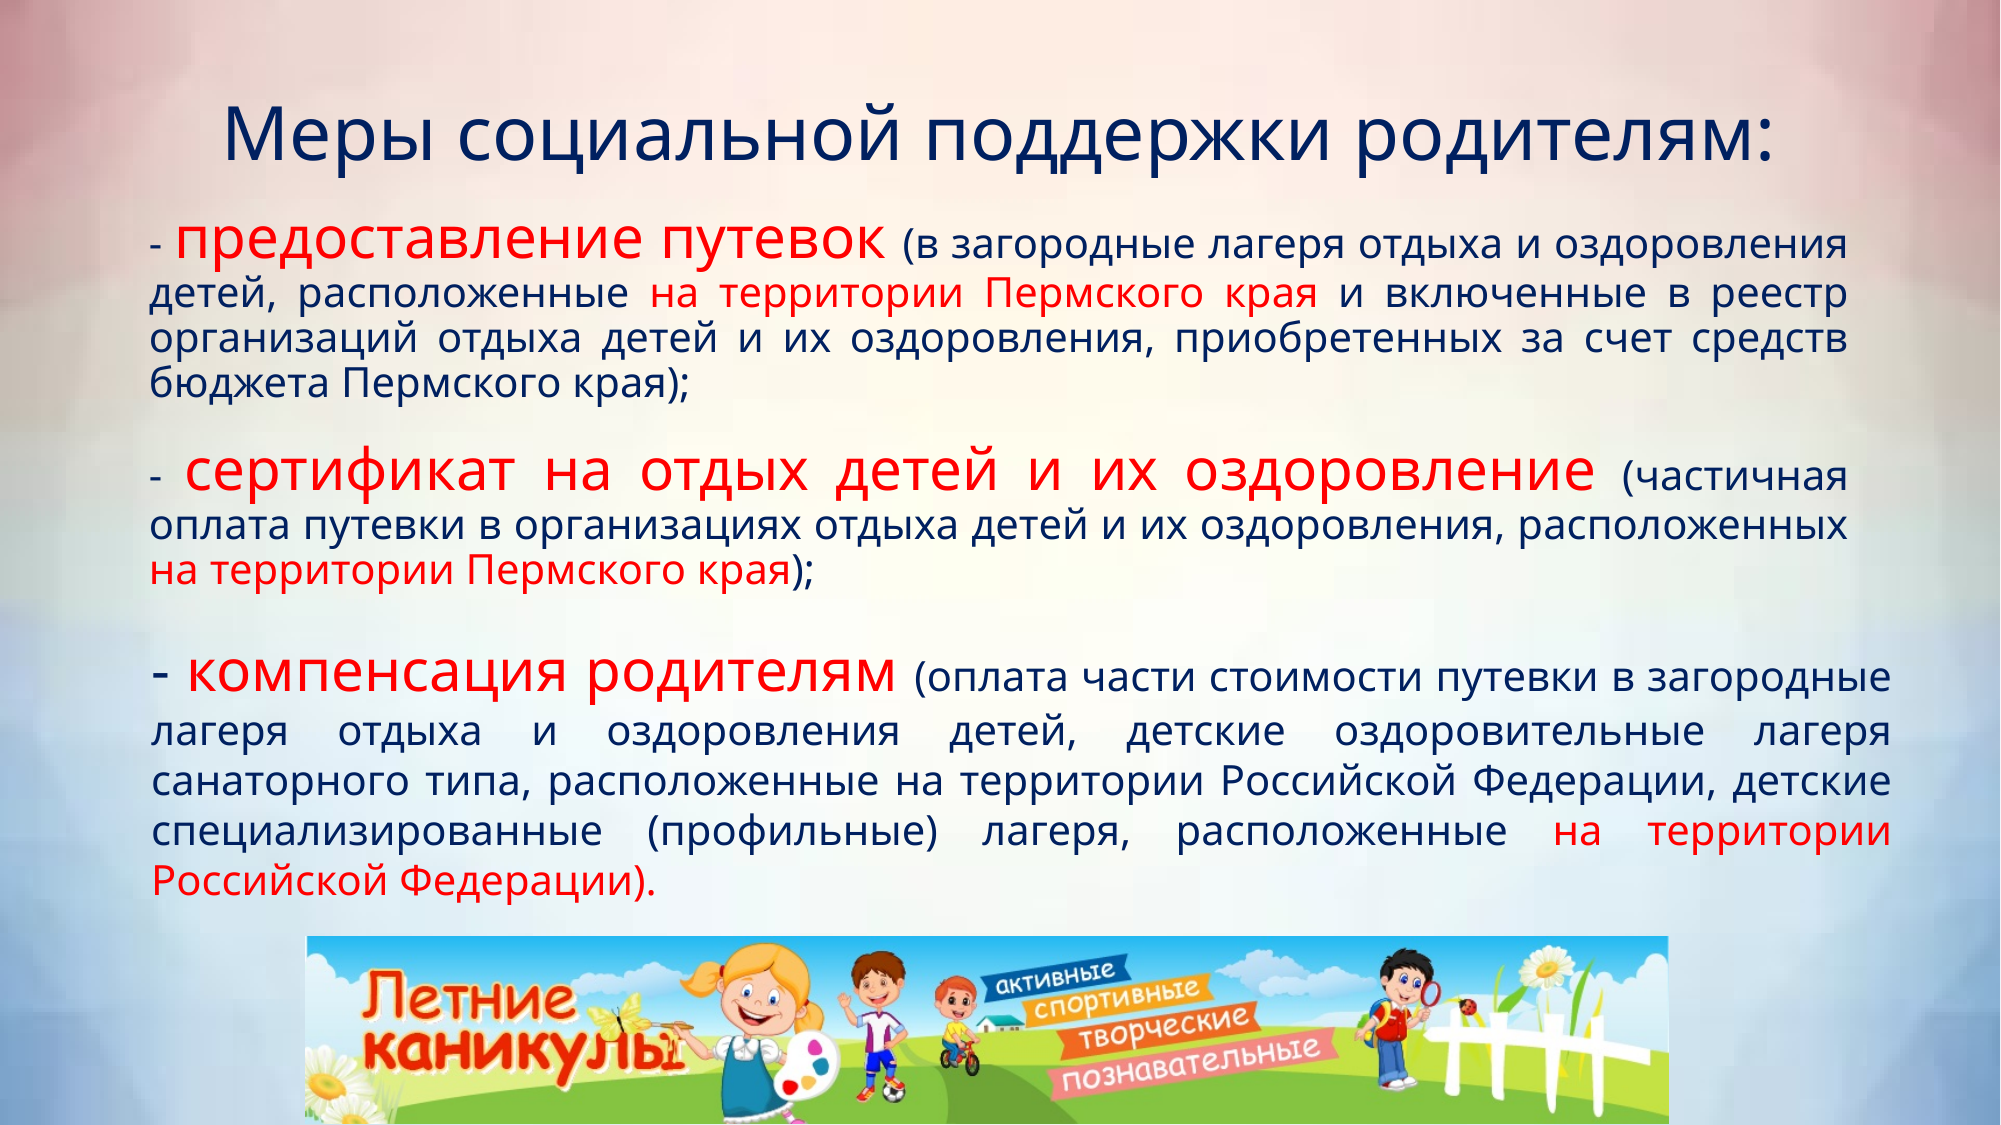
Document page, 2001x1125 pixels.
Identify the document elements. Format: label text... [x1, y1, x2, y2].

text_box - сертификат на отдых детей и их оздоровление (частичная оплата путевки в организациях отдыха детей и их оздоровления, расположенных на территории Пермского края); [134, 432, 1864, 601]
text_box - предоставление путевок (в загородные лагеря отдыха и оздоровления детей, расположенные на территории Пермского края и включенные в реестр организаций отдыха детей и их оздоровления, приобретенных за счет средств бюджета Пермского края); [134, 200, 1864, 414]
title Меры социальной поддержки родителям: [136, 35, 1862, 184]
text_box - компенсация родителям (оплата части стоимости путевки в загородные лагеря отдыха и оздоровления детей, детские оздоровительные лагеря санаторного типа, расположенные на территории Российской Федерации, детские специализированные (профильные) лагеря, расположенные на территории Российской Федерации). [136, 626, 1907, 911]
picture [0, 0, 2001, 1125]
